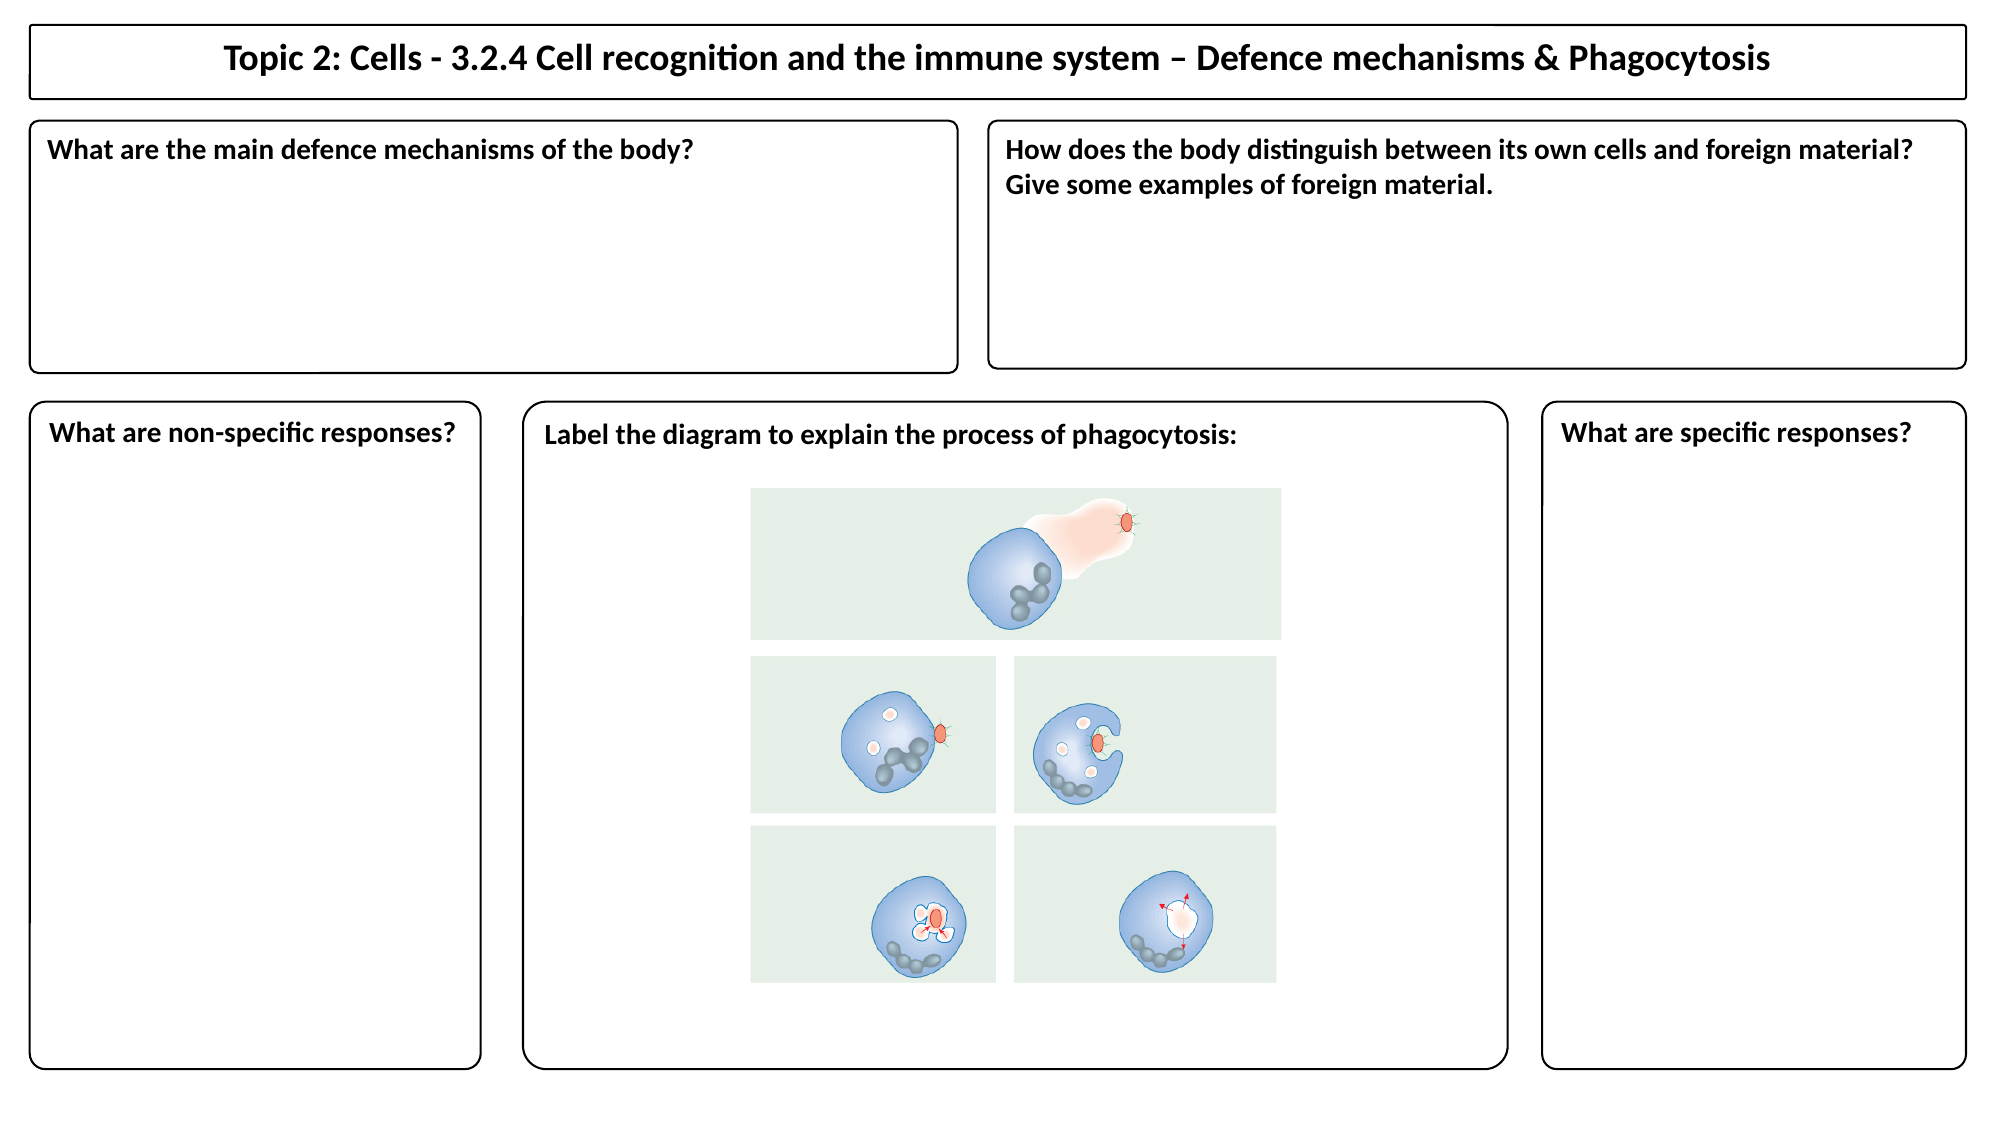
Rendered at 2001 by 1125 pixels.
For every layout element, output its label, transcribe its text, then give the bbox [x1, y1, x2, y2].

text_box How does the body distinguish between its own cells and foreign material? Give some examples of foreign material. [987, 119, 1968, 370]
picture [743, 480, 1288, 991]
text_box What are non-specific responses? [28, 400, 482, 1071]
text_box Label the diagram to explain the process of phagocytosis: [521, 400, 1509, 1071]
text_box What are specific responses? [1541, 400, 1968, 1071]
text_box Topic 2: Cells - 3.2.4 Cell recognition and the immune system – Defence mechanisms & Phagocytosis [28, 23, 1968, 101]
text_box What are the main defence mechanisms of the body? [28, 119, 959, 375]
